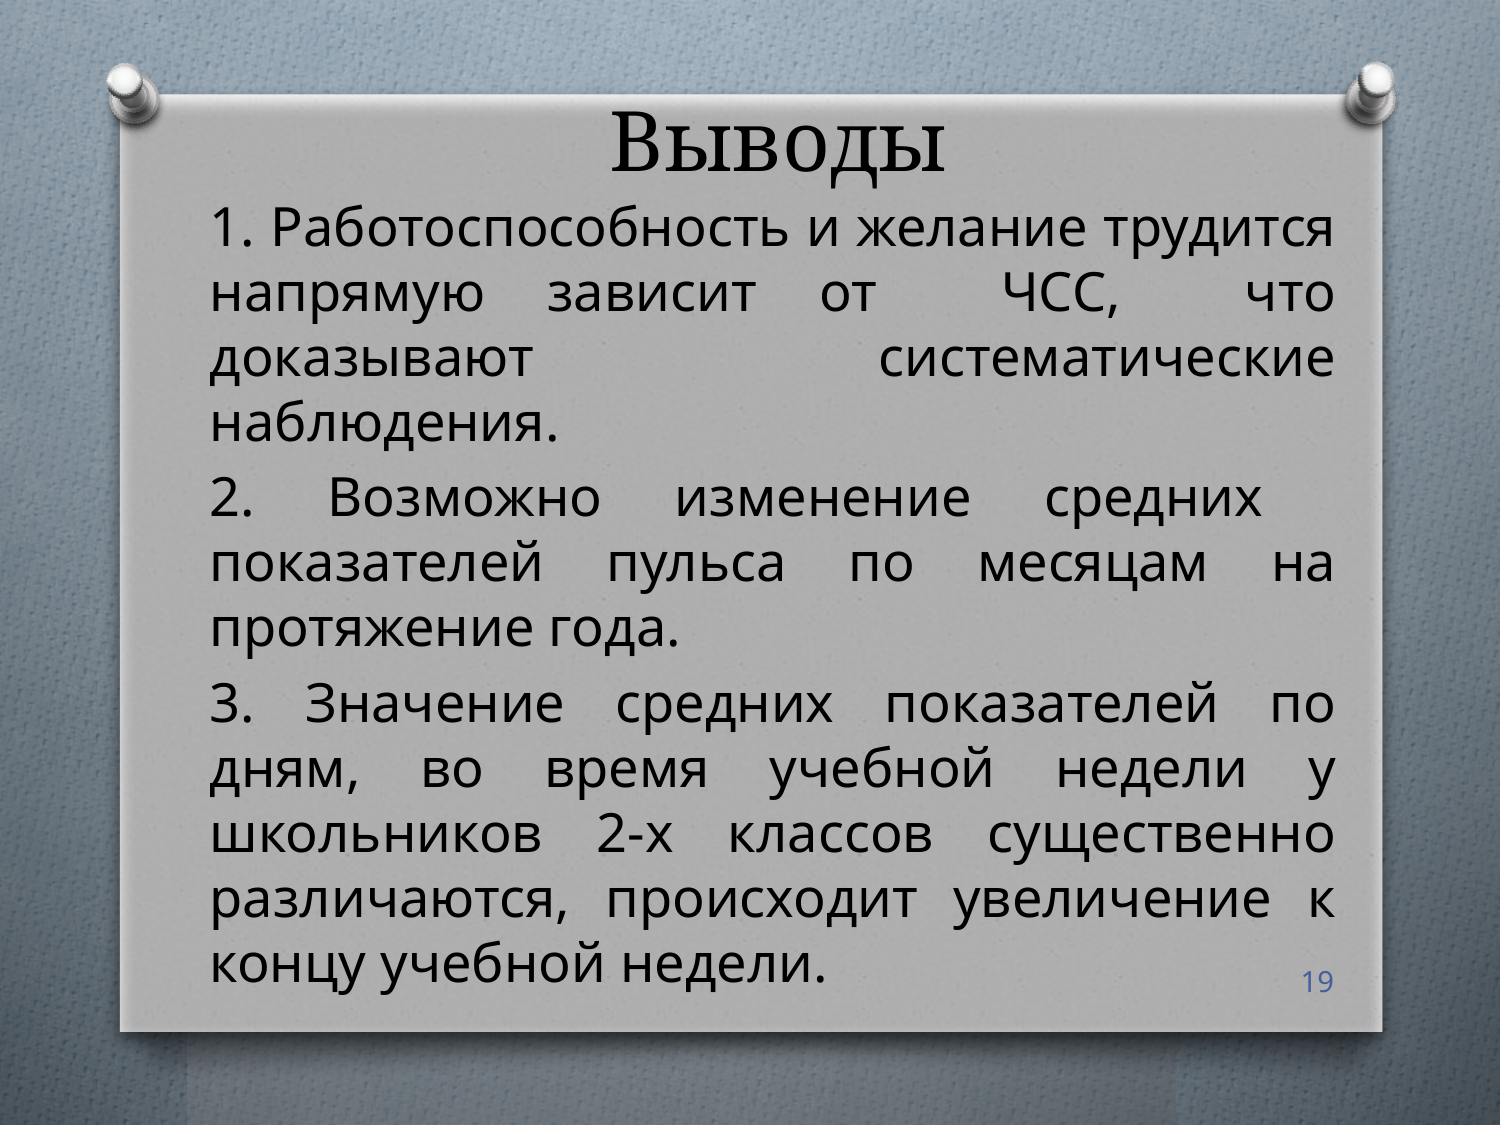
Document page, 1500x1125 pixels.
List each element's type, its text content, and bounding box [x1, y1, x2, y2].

picture [75, 29, 198, 153]
slide_number 19 [1258, 952, 1350, 1013]
footer [150, 952, 1059, 1013]
picture [1317, 35, 1439, 156]
title Выводы [265, 0, 1292, 184]
list 1. Работоспособность и желание трудится напрямую зависит от ЧСС, что доказывают систематические наблюдения. 2. Возможно изменение средних показателей пульса по месяцам на протяжение года. 3. Значение средних показателей по дням, во время учебной недели у школьников 2-х классов существенно различаются, происходит увеличение к концу учебной недели. [194, 184, 1353, 400]
